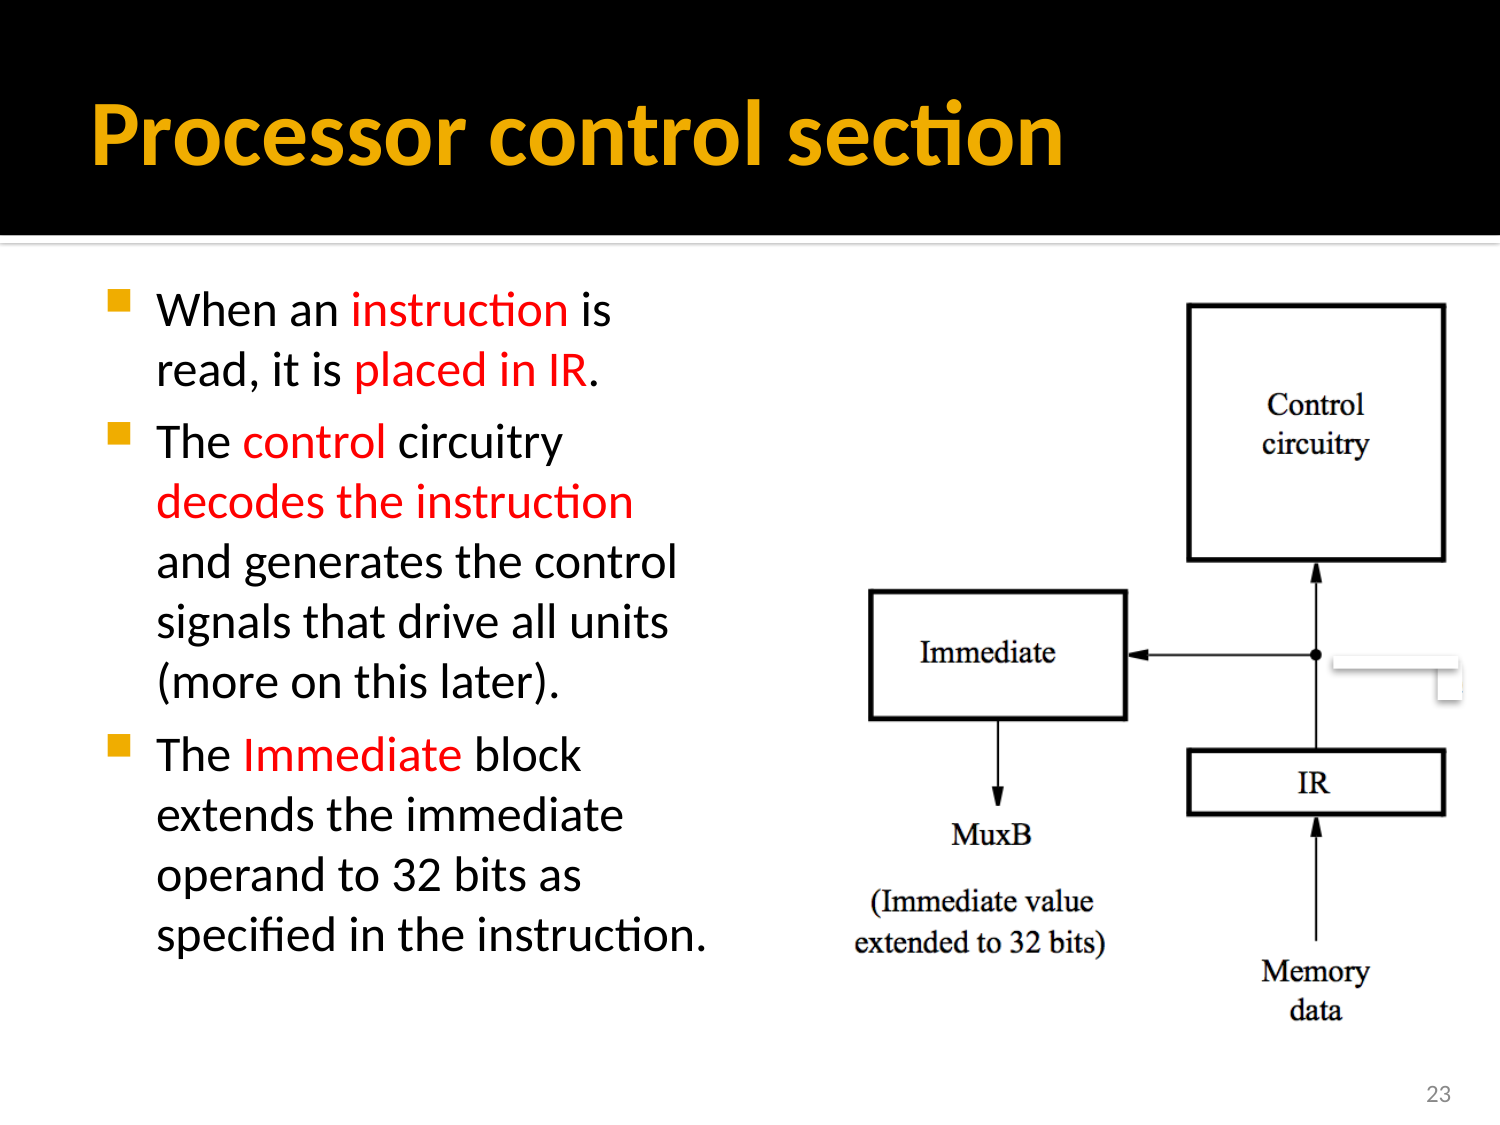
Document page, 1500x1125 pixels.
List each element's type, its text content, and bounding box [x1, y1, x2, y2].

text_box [843, 282, 1463, 1025]
slide_number 23 [1345, 1062, 1467, 1108]
list When an instruction is read, it is placed in IR. The control circuitry decodes the instruction and generates the control signals that drive all units (more on this later). The Immediate block extends the immediate operand to 32 bits as specified in the instruction. [75, 261, 725, 1113]
title Processor control section [75, 25, 1425, 231]
